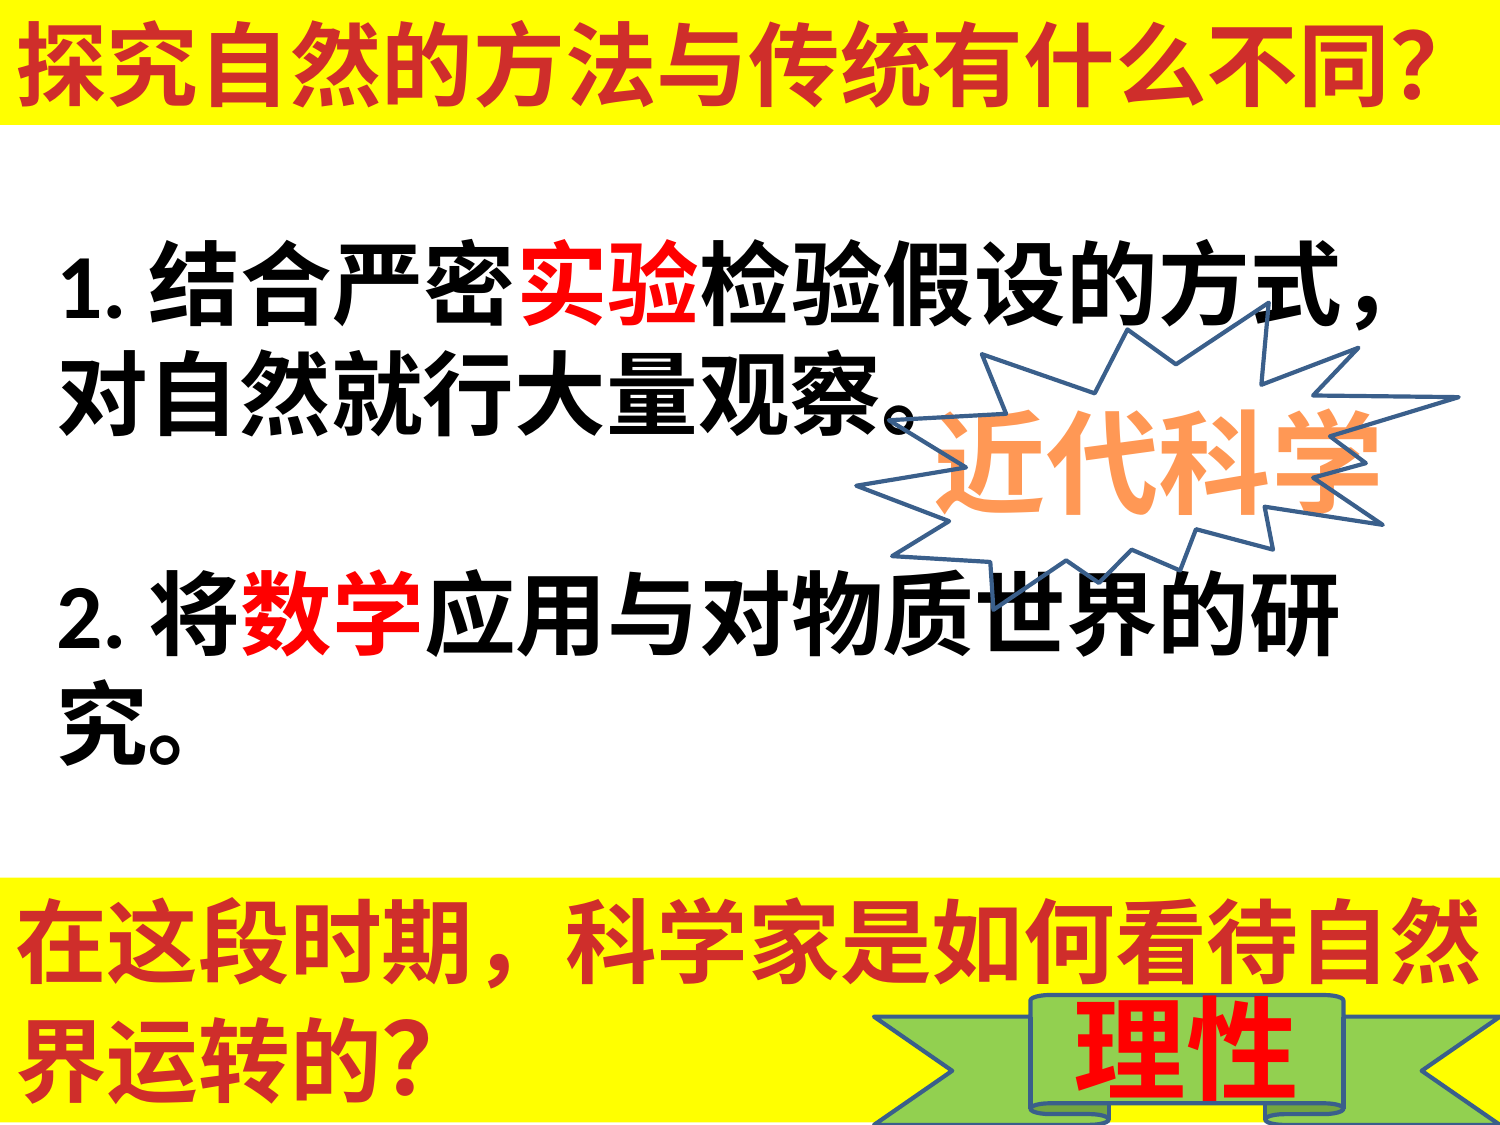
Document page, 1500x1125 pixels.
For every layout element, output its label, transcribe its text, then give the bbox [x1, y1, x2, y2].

text_box 1.结合严密实验检验假设的方式，对自然就行大量观察。 2.将数学应用与对物质世界的研究。 [41, 219, 1412, 785]
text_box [856, 302, 1459, 611]
text_box 在这段时期，科学家是如何看待自然界运转的？ [0, 877, 1500, 1123]
text_box 探究自然的方法与传统有什么不同？ [0, 0, 1500, 125]
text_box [873, 971, 1500, 1125]
